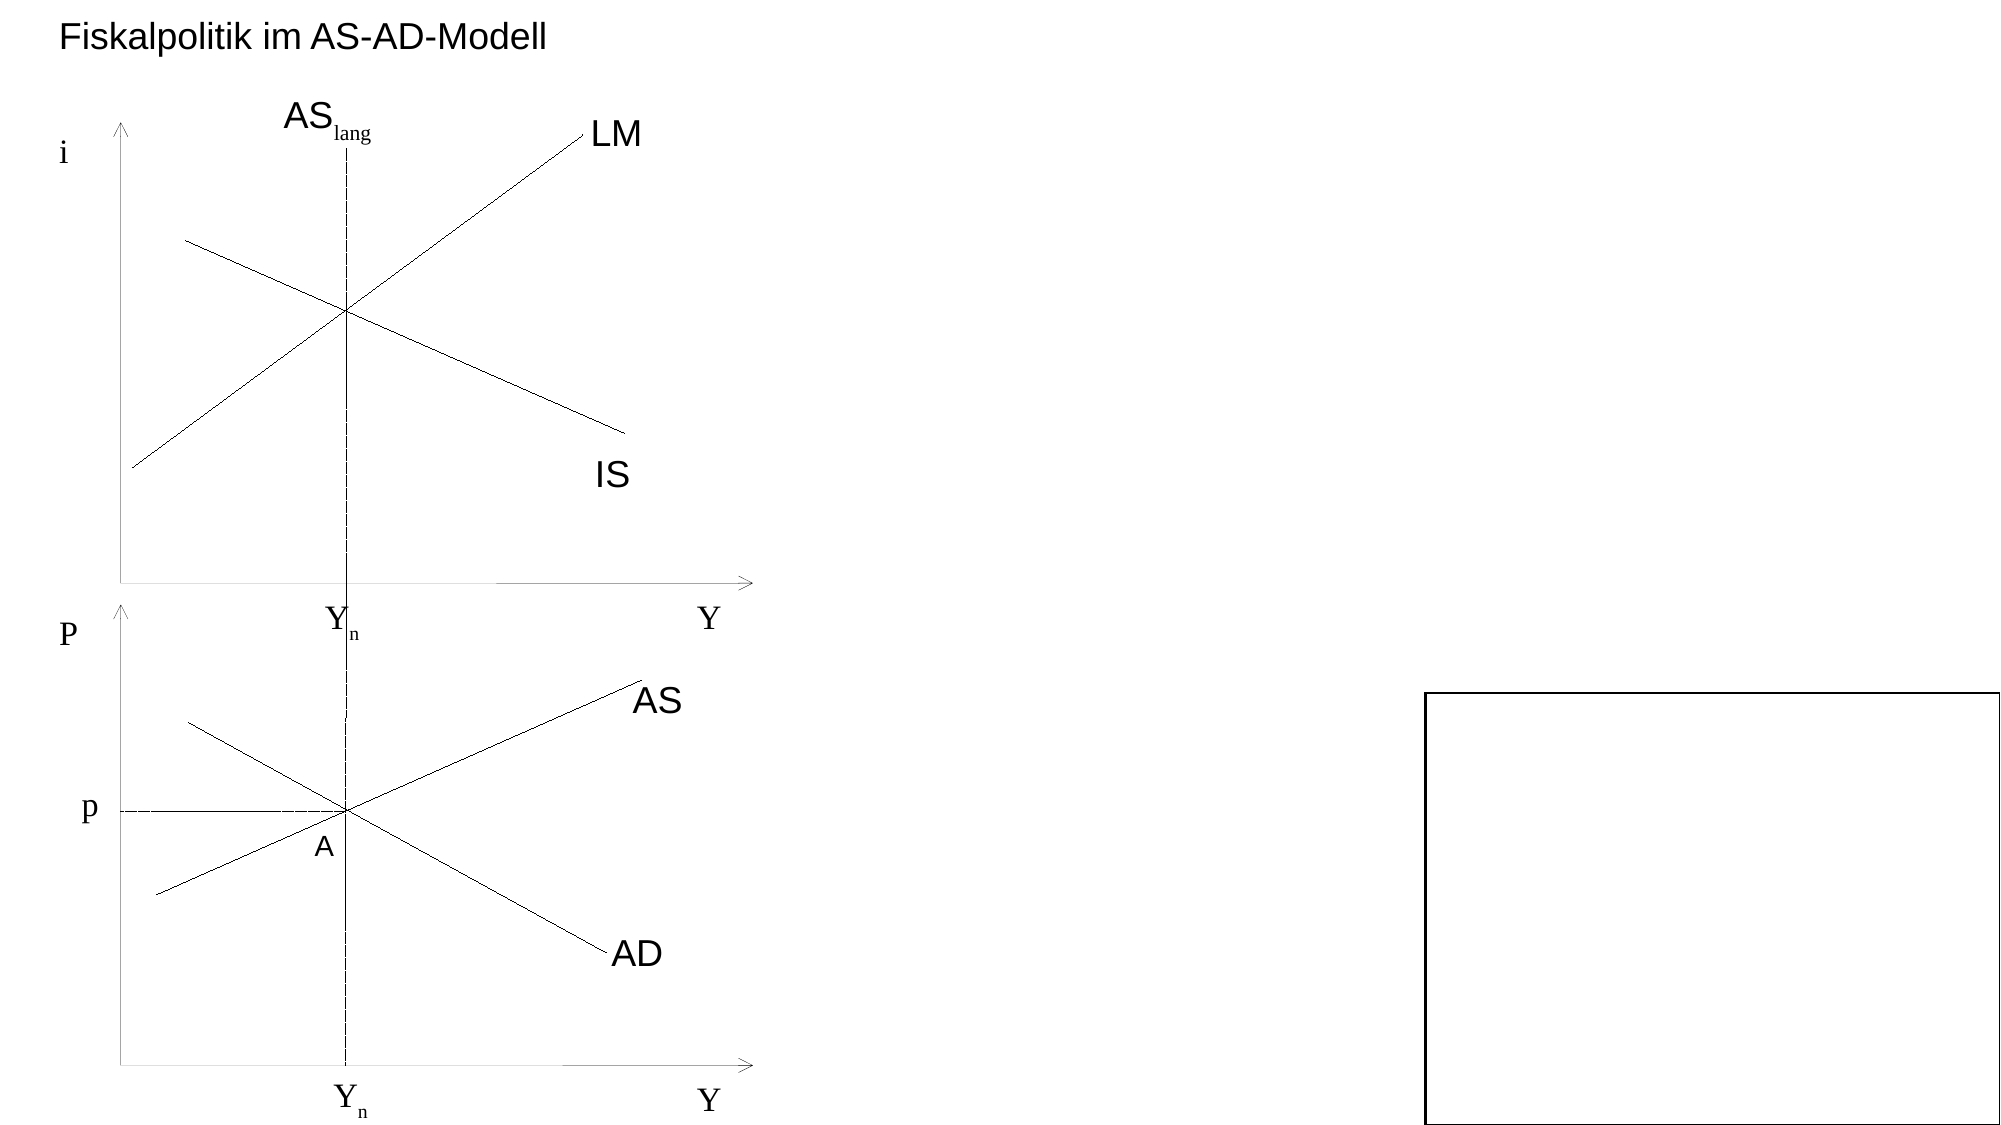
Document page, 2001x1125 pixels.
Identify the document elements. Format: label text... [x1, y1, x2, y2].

text_box Y [683, 588, 736, 643]
text_box LM [577, 102, 657, 161]
text_box Yn [319, 1066, 382, 1125]
text_box [113, 122, 128, 583]
text_box A [301, 820, 348, 869]
text_box [346, 1058, 753, 1073]
text_box i [45, 122, 83, 177]
text_box Yn [311, 588, 346, 651]
text_box P [45, 604, 92, 659]
text_box AS [619, 669, 697, 728]
text_box Y [683, 1070, 736, 1125]
text_box [347, 575, 753, 591]
text_box ASlang [270, 84, 385, 152]
text_box AD [598, 922, 678, 981]
text_box [1424, 692, 2000, 1125]
text_box Fiskalpolitik im AS-AD-Modell [45, 4, 561, 64]
text_box IS [581, 443, 645, 503]
text_box Yn [347, 588, 373, 651]
text_box p [68, 776, 113, 831]
